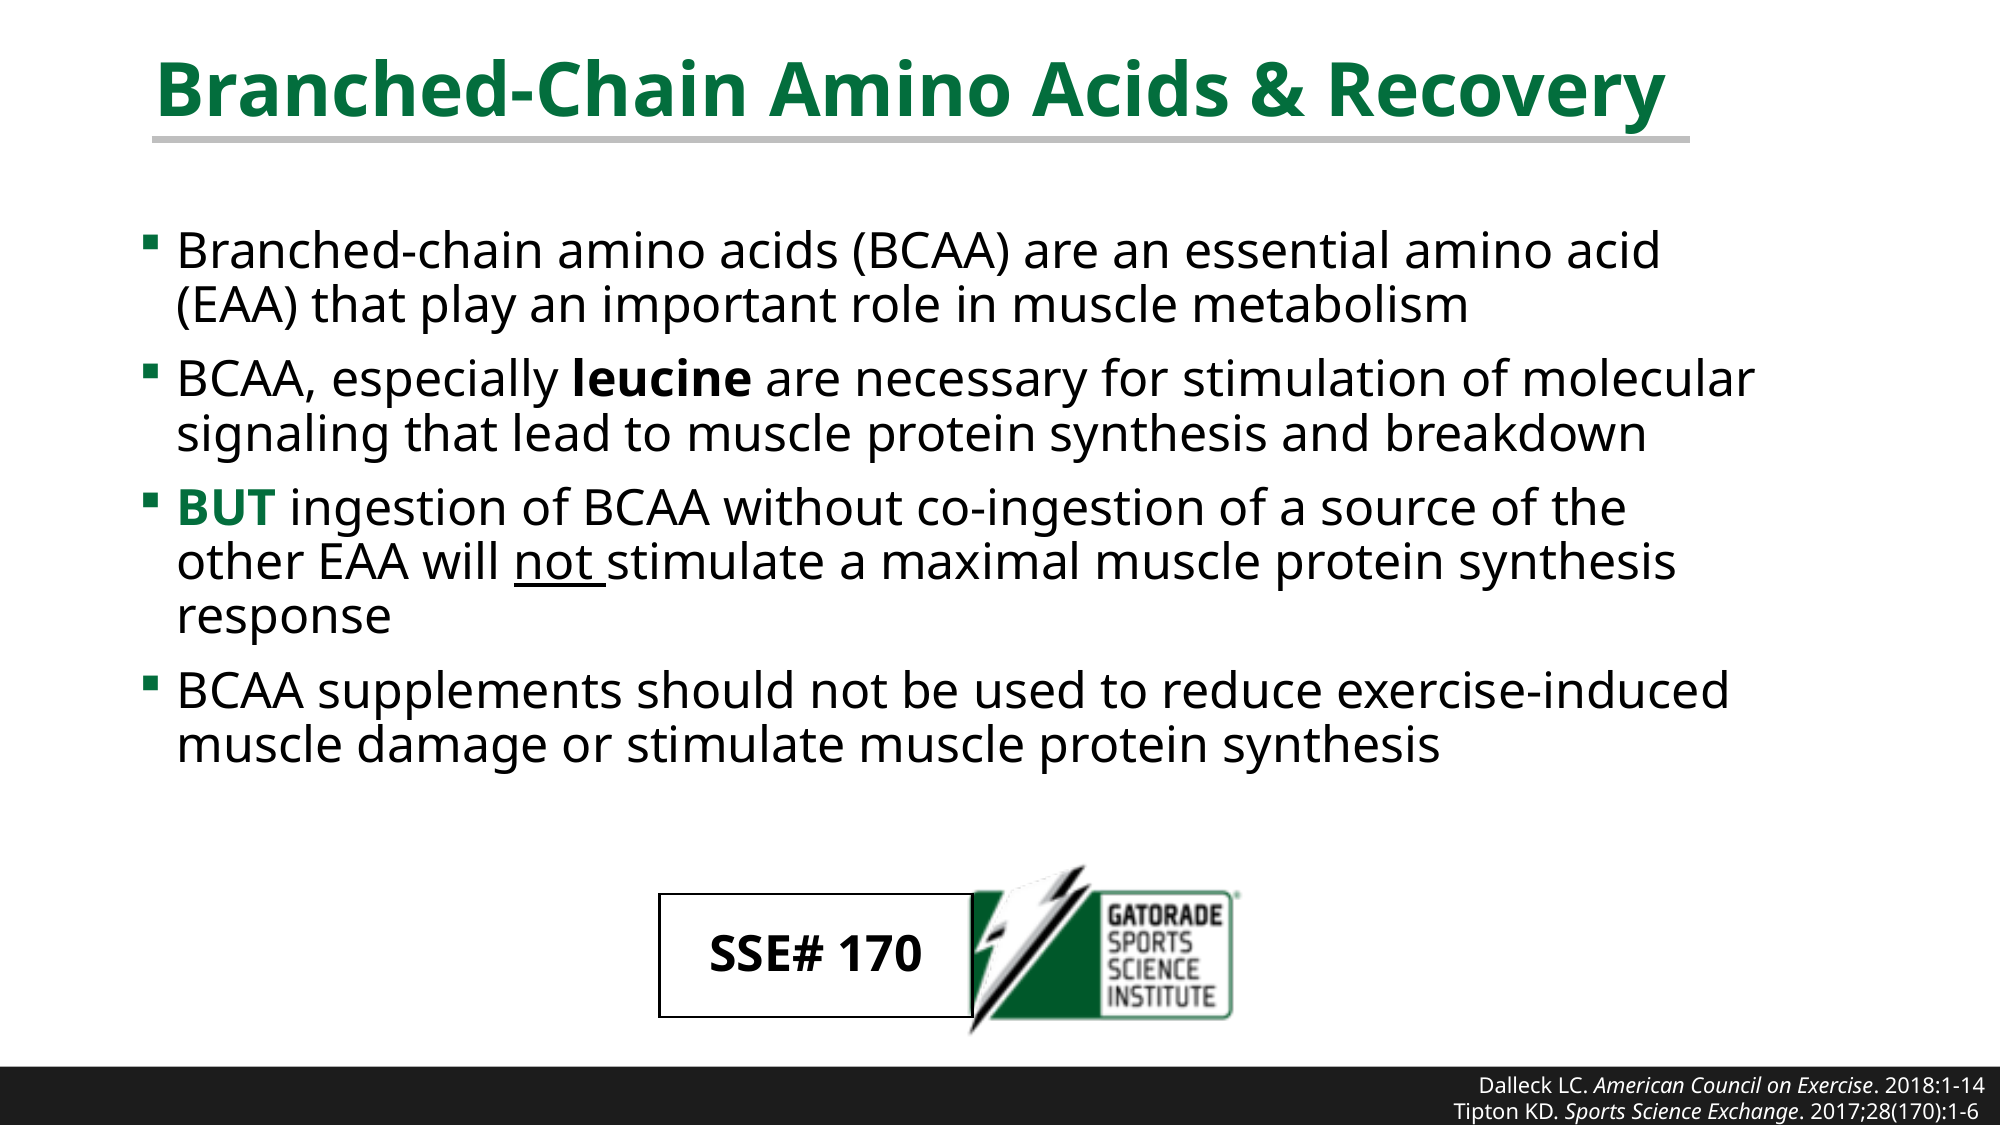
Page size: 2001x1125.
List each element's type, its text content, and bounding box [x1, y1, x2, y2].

text_box Dalleck LC. American Council on Exercise. 2018:1-14 Tipton KD. Sports Science Exchange. 2017;28(170):1-6 [195, 1064, 2000, 1125]
title Branched-Chain Amino Acids & Recovery [139, 51, 1861, 191]
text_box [659, 859, 1245, 1047]
list Branched-chain amino acids (BCAA) are an essential amino acid (EAA) that play an important role in muscle metabolism BCAA, especially leucine are necessary for stimulation of molecular signaling that lead to muscle protein synthesis and breakdown BUT ingestion of BCAA without co-ingestion of a source of the other EAA will not stimulate a maximal muscle protein synthesis response BCAA supplements should not be used to reduce exercise-induced muscle damage or stimulate muscle protein synthesis [49, 217, 1773, 964]
